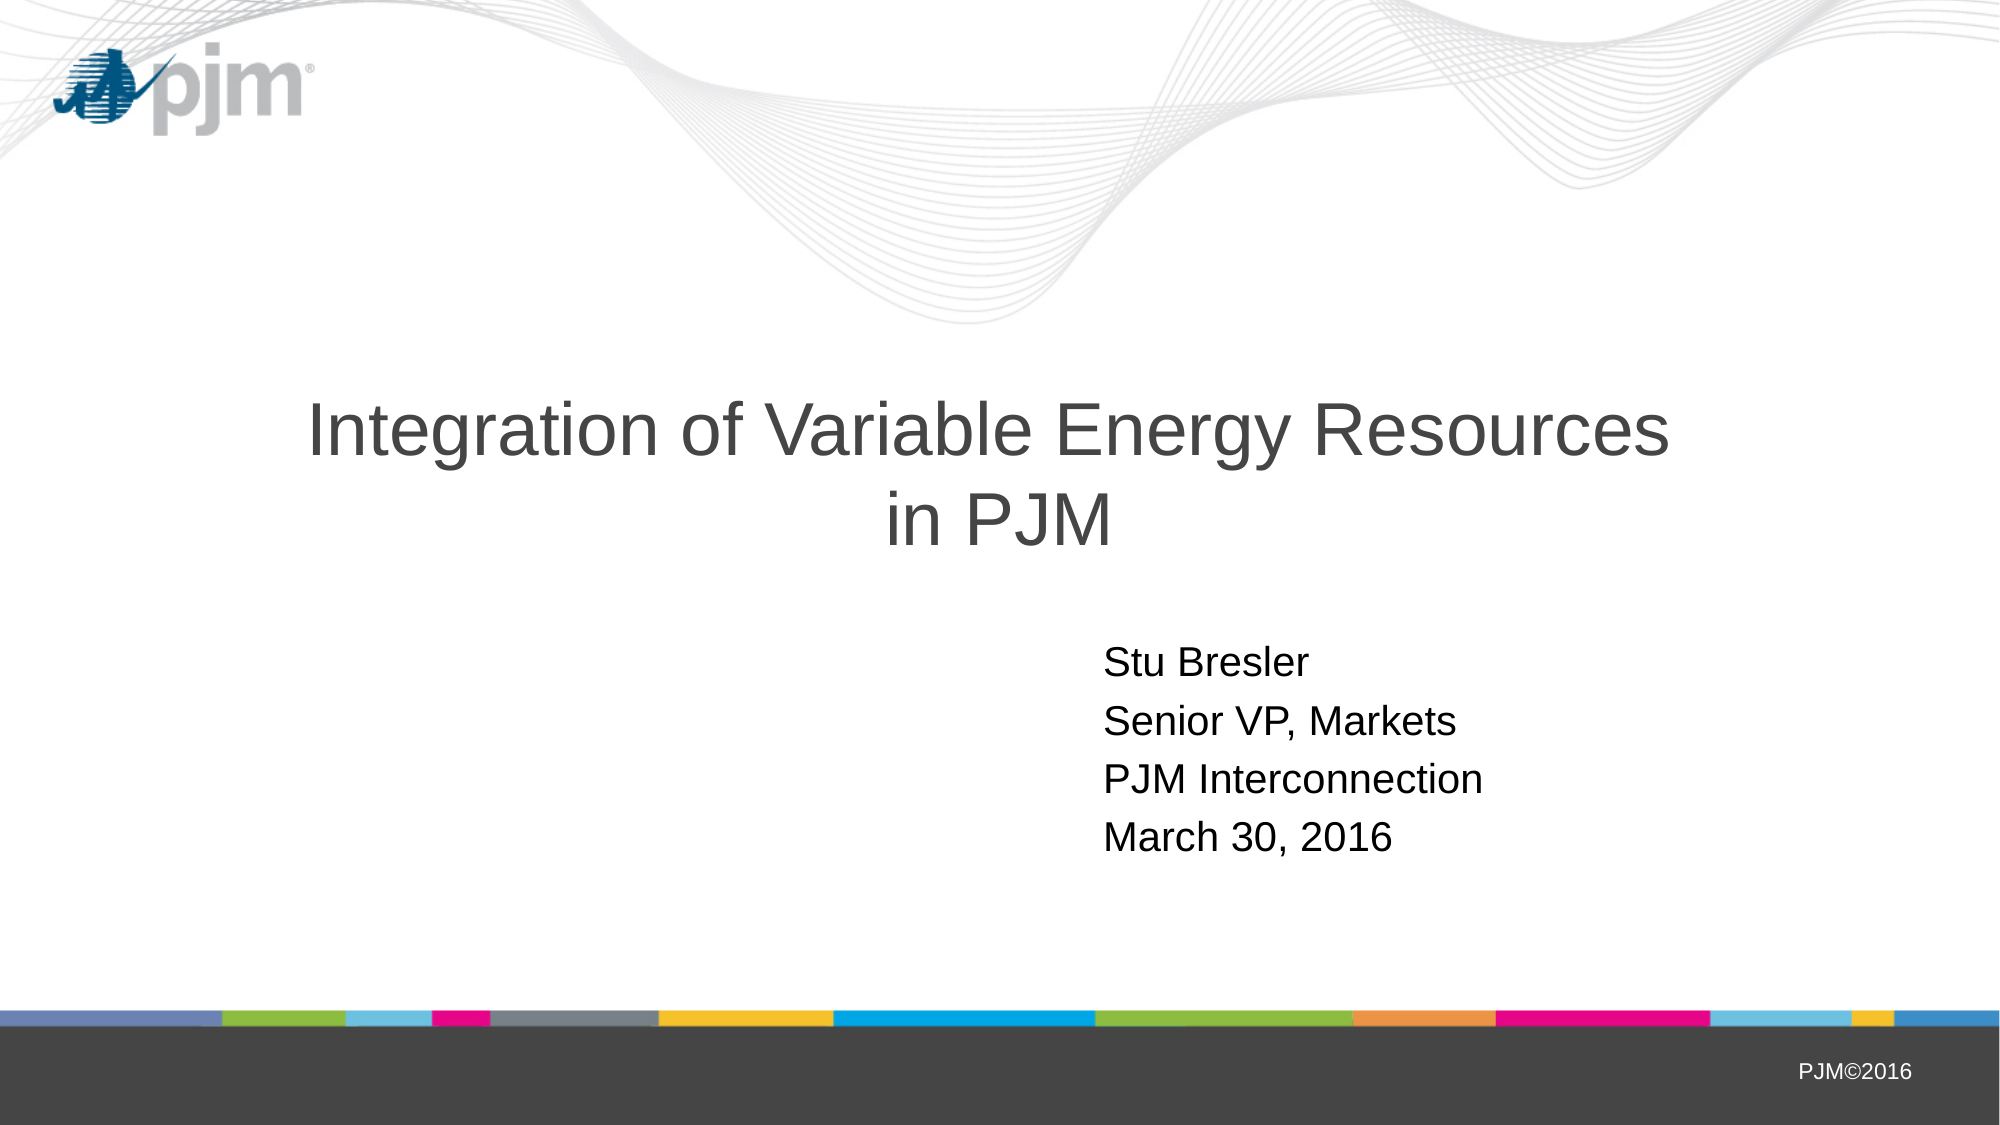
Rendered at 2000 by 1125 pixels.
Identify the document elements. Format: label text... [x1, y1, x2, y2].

title Integration of Variable Energy Resources in PJM [149, 349, 1850, 591]
picture [0, 1008, 2000, 1125]
subtitle Stu Bresler Senior VP, Markets PJM Interconnection March 30, 2016 [1083, 624, 1883, 913]
picture [0, 0, 2000, 363]
